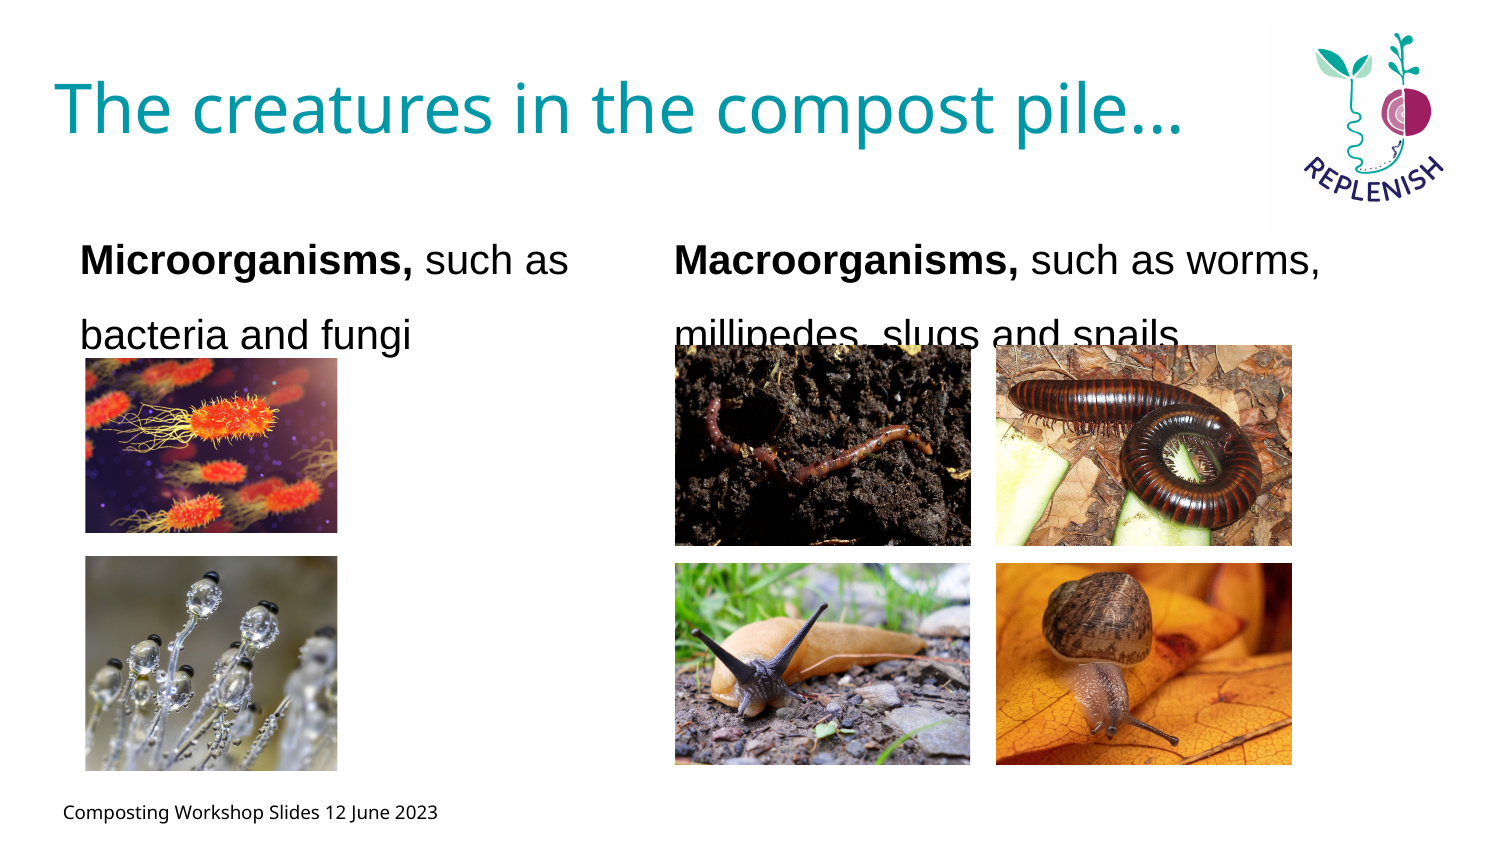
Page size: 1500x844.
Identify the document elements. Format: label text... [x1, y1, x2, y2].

text_box Composting Workshop Slides 12 June 2023 [47, 772, 1394, 844]
picture [996, 563, 1293, 765]
picture [674, 563, 971, 765]
picture [1266, 18, 1481, 233]
picture [85, 556, 338, 771]
picture [674, 344, 971, 547]
picture [85, 358, 338, 534]
text_box Macroorganisms, such as worms, millipedes, slugs and snails [658, 192, 1406, 489]
text_box Microorganisms, such as bacteria and fungi [64, 193, 658, 335]
picture [996, 344, 1293, 547]
title The creatures in the compost pile... [39, 18, 1264, 193]
